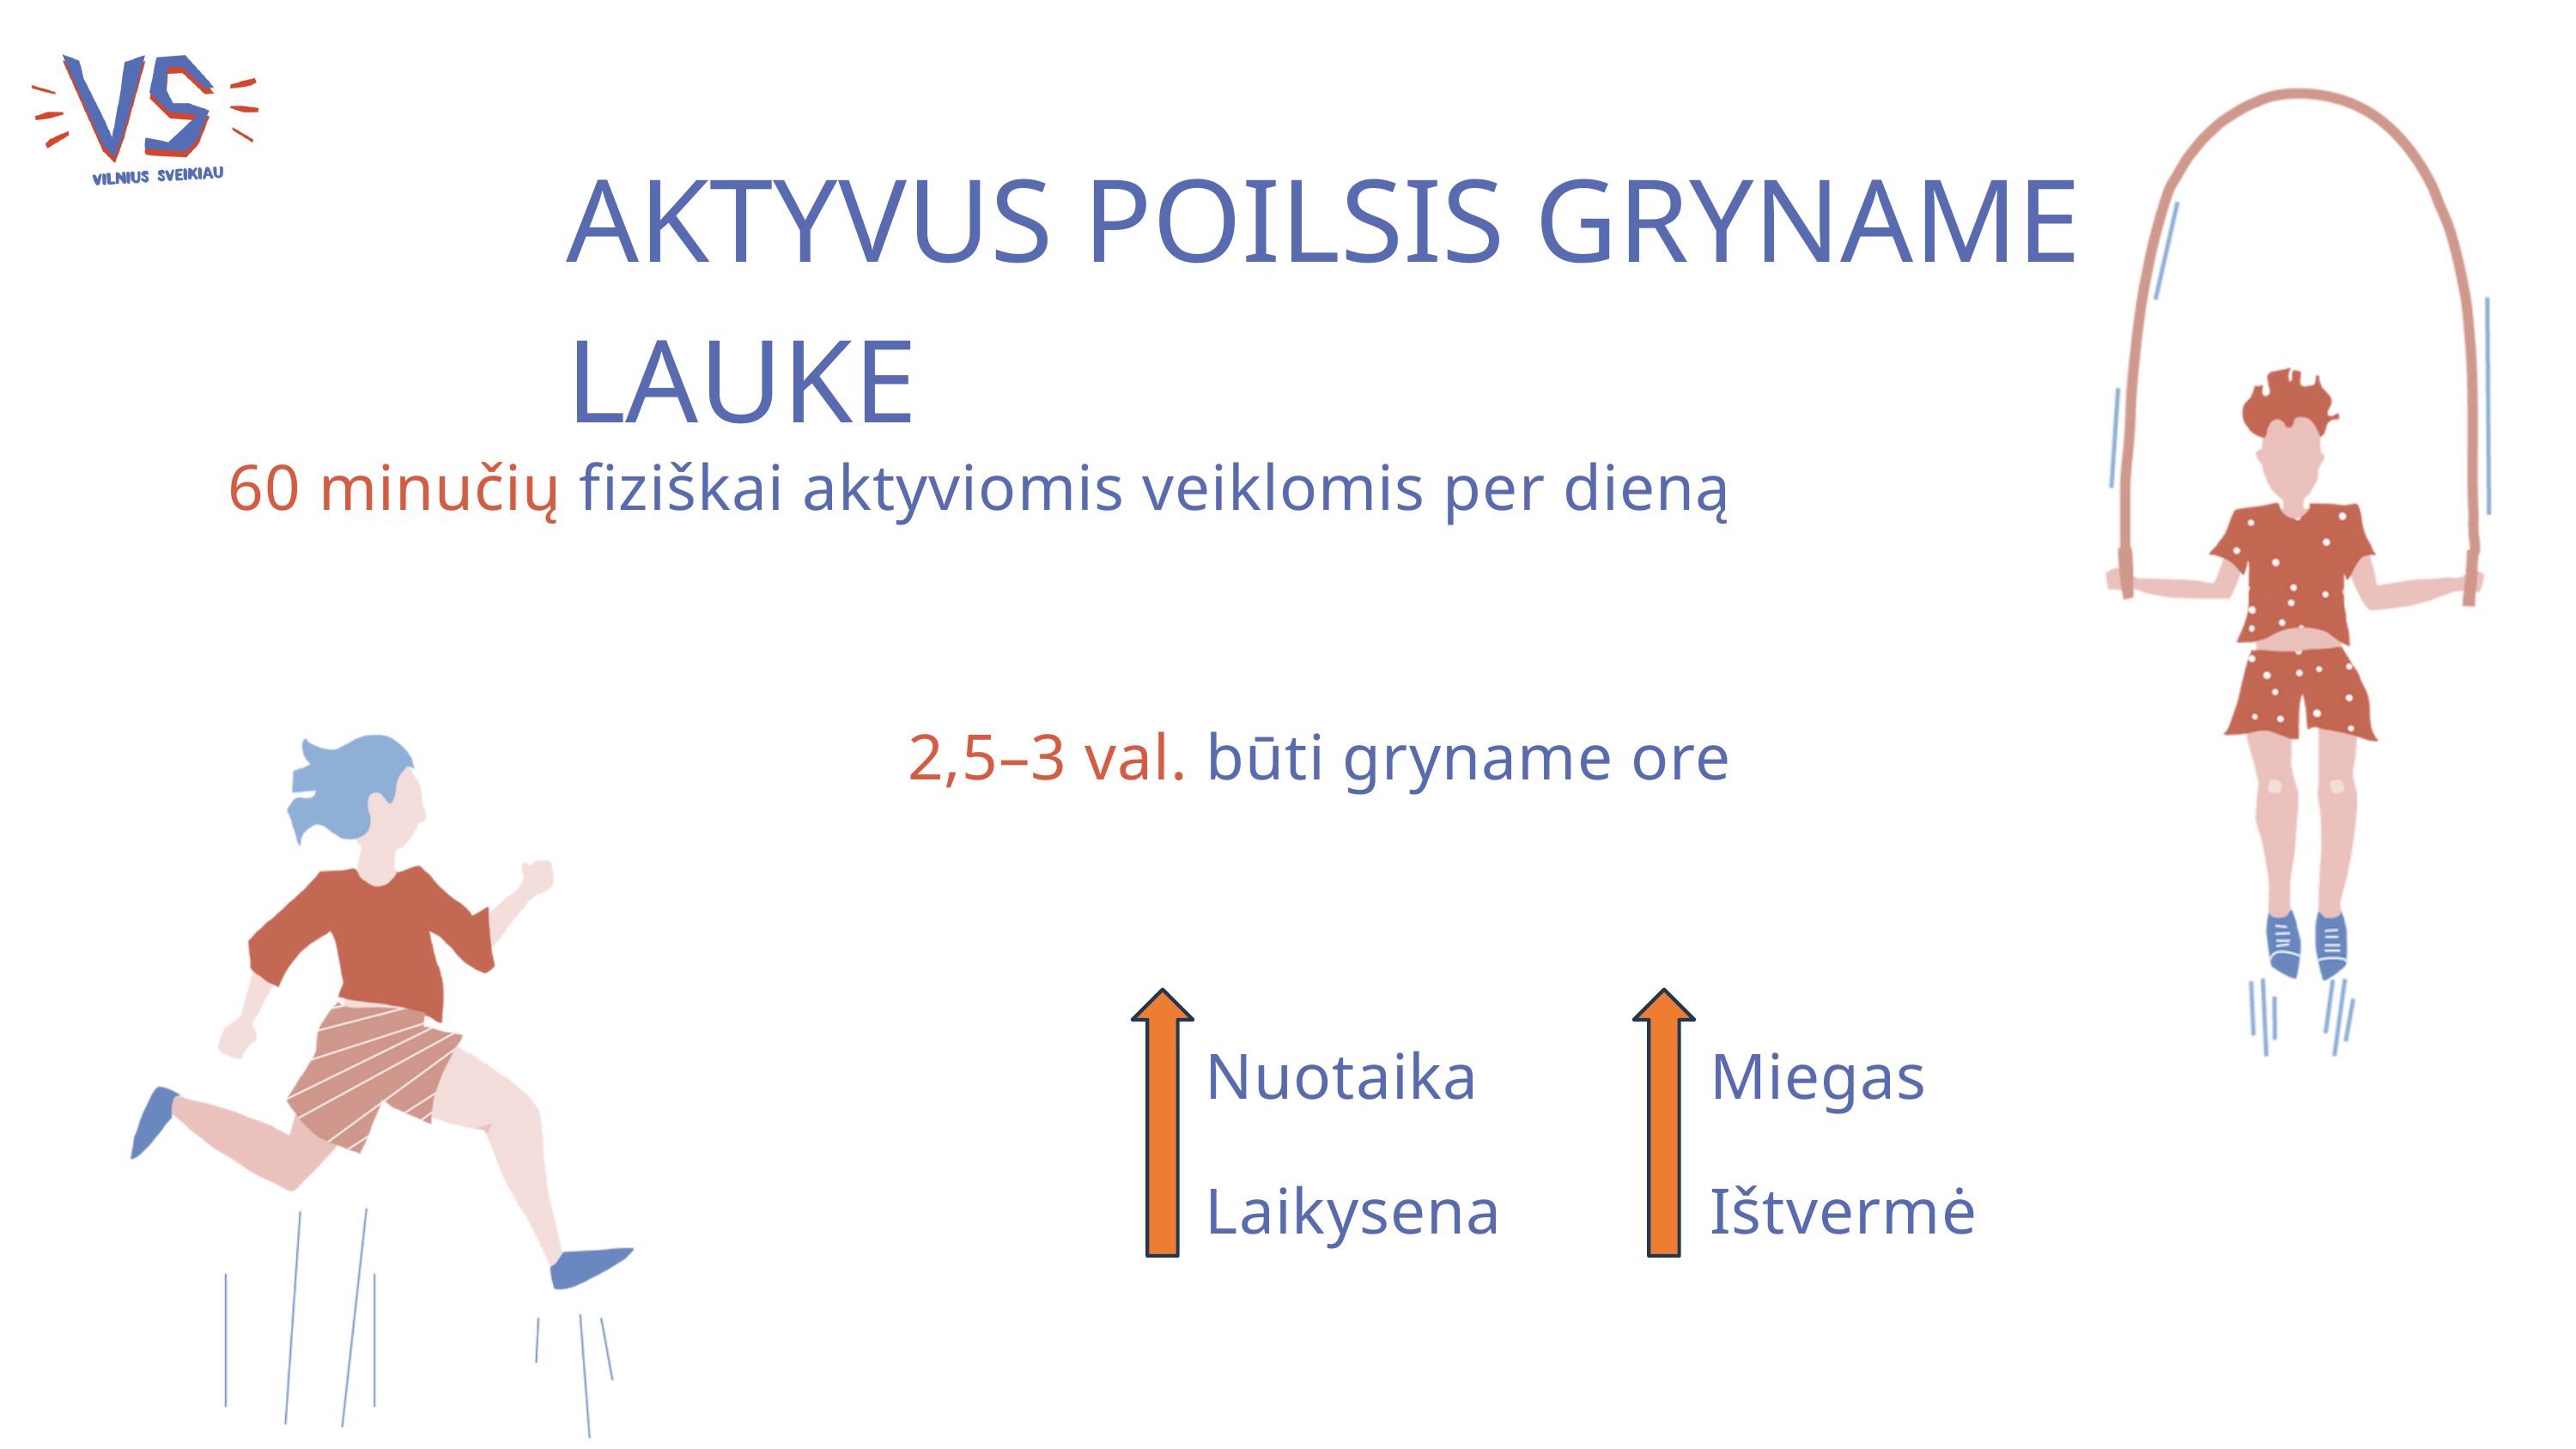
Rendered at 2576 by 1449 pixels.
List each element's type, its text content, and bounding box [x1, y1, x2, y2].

text_box 2,5–3 val. būti gryname ore [661, 724, 1978, 860]
text_box [1130, 987, 1195, 1258]
text_box AKTYVUS POILSIS GRYNAME LAUKE [566, 124, 2121, 446]
text_box [0, 0, 298, 246]
text_box [1613, 0, 2576, 1043]
text_box Miegas Ištvermė [1709, 1043, 2576, 1314]
text_box [0, 590, 877, 1449]
text_box Nuotaika Laikysena [1205, 1043, 2522, 1449]
text_box 60 minučių fiziškai aktyviomis veiklomis per dieną [160, 455, 1801, 658]
text_box [1631, 987, 1697, 1258]
